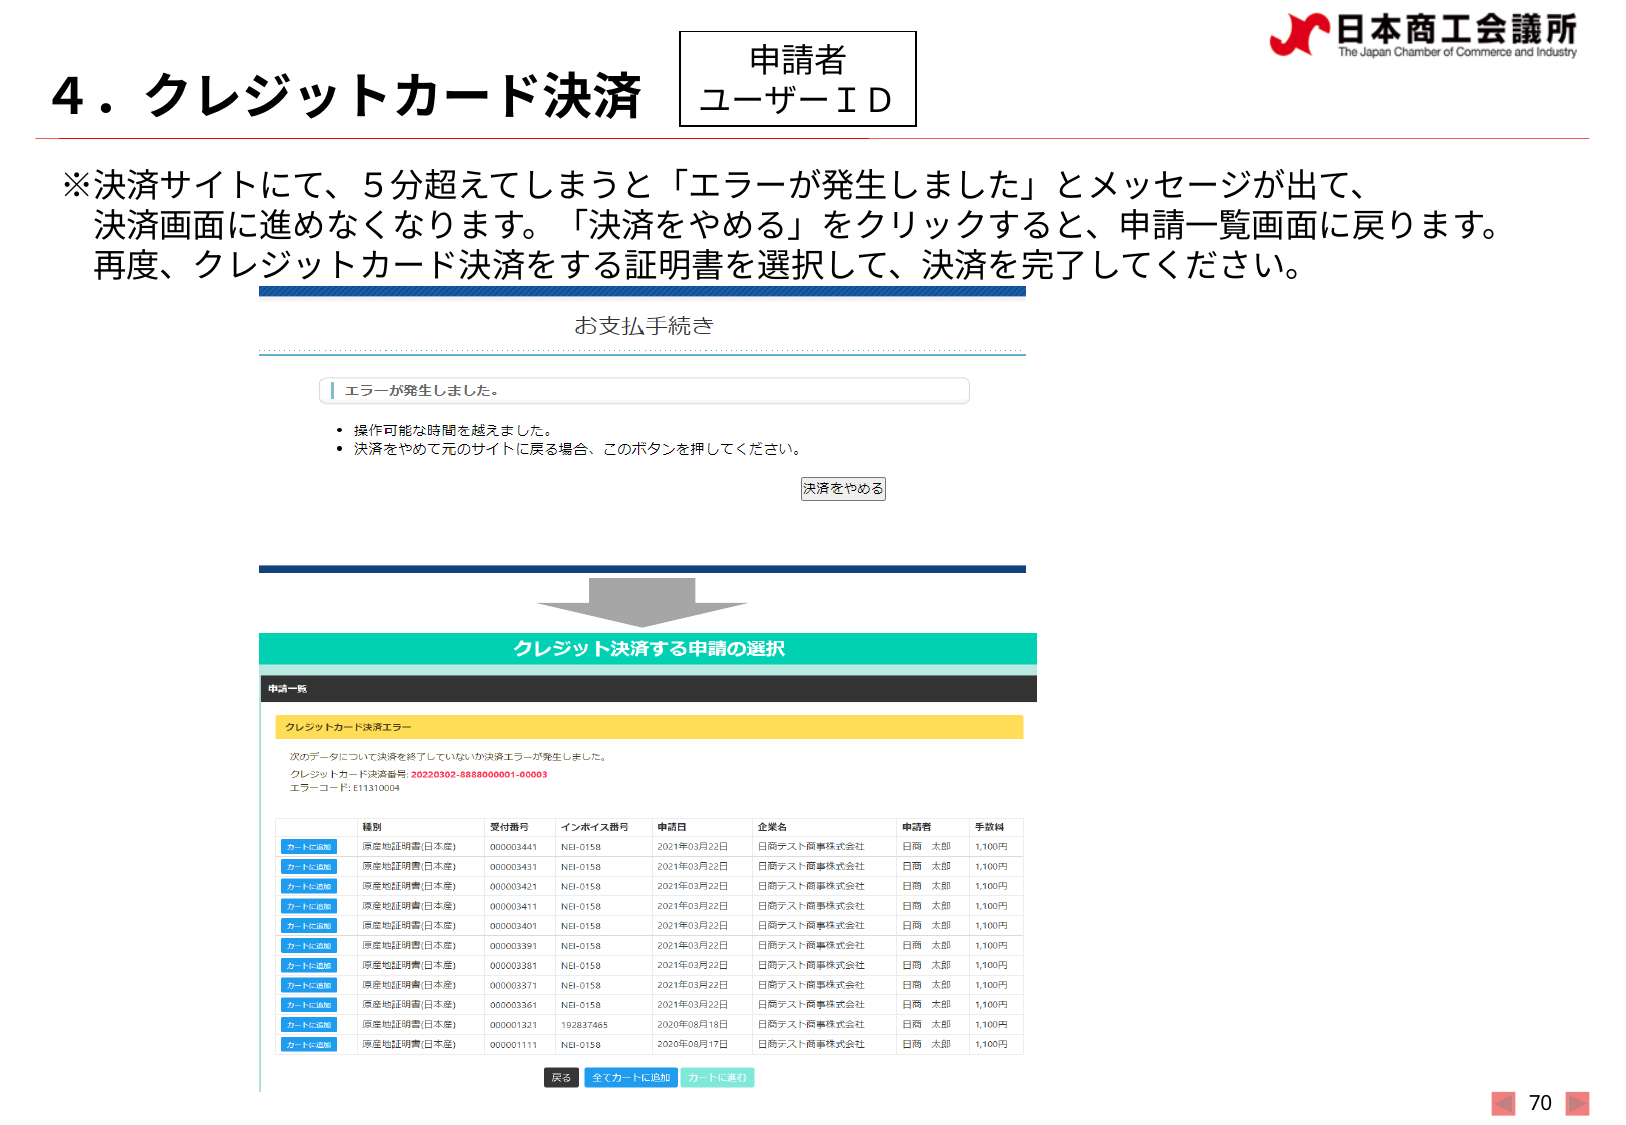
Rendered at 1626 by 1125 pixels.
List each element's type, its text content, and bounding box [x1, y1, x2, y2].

text_box 申請者 ユーザーＩＤ [679, 31, 916, 127]
title ４．クレジットカード決済 [27, 50, 1569, 139]
slide_number 69 [1515, 1091, 1566, 1116]
text_box [533, 582, 751, 630]
picture [258, 285, 1026, 574]
picture [1264, 8, 1589, 61]
text_box ※決済サイトにて、５分超えてしまうと「エラーが発生しました」とメッセージが出て、 決済画面に進めなくなります。「決済をやめる」をクリックすると、申請一覧画面に戻ります。 再度、クレジットカード決済をする証明書を選択して、決済を完了してください。 [12, 156, 1584, 292]
picture [259, 633, 1038, 1092]
